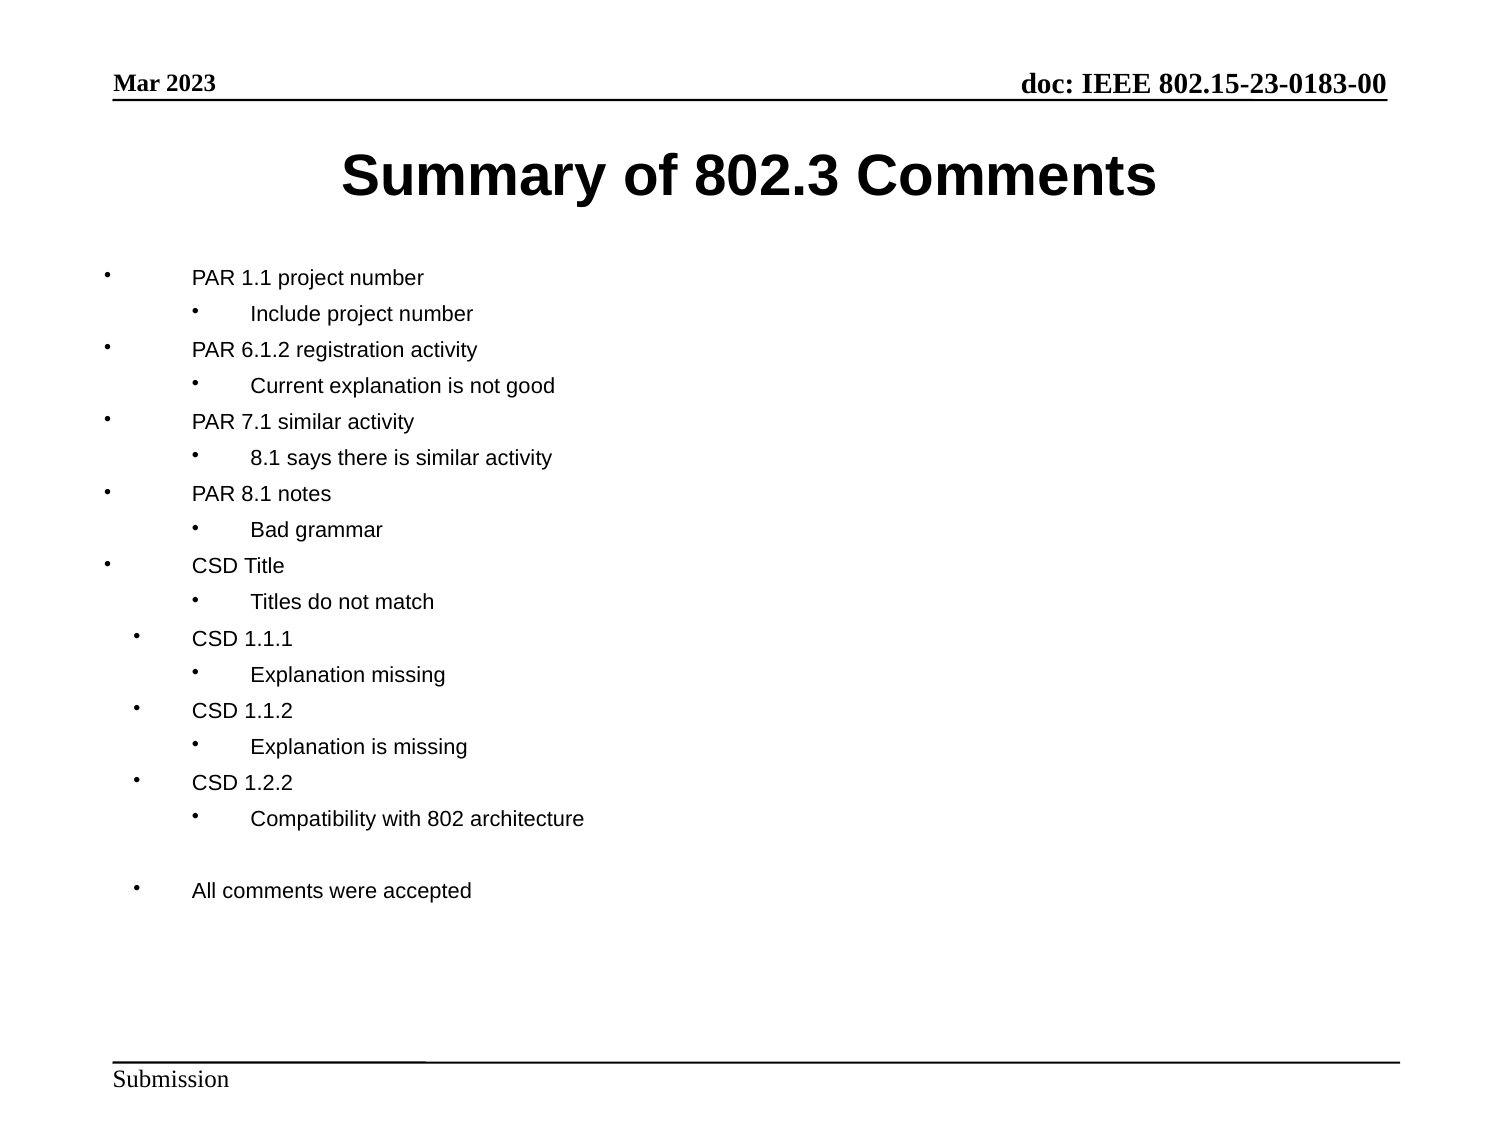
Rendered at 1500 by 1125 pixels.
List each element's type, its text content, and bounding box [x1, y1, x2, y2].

text_box Summary of 802.3 Comments [74, 112, 1425, 233]
text_box PAR 1.1 project number Include project number PAR 6.1.2 registration activity Current explanation is not good PAR 7.1 similar activity 8.1 says there is similar activity PAR 8.1 notes Bad grammar CSD Title Titles do not match CSD 1.1.1 Explanation missing CSD 1.1.2 Explanation is missing CSD 1.2.2 Compatibility with 802 architecture All comments were accepted [74, 263, 1425, 916]
